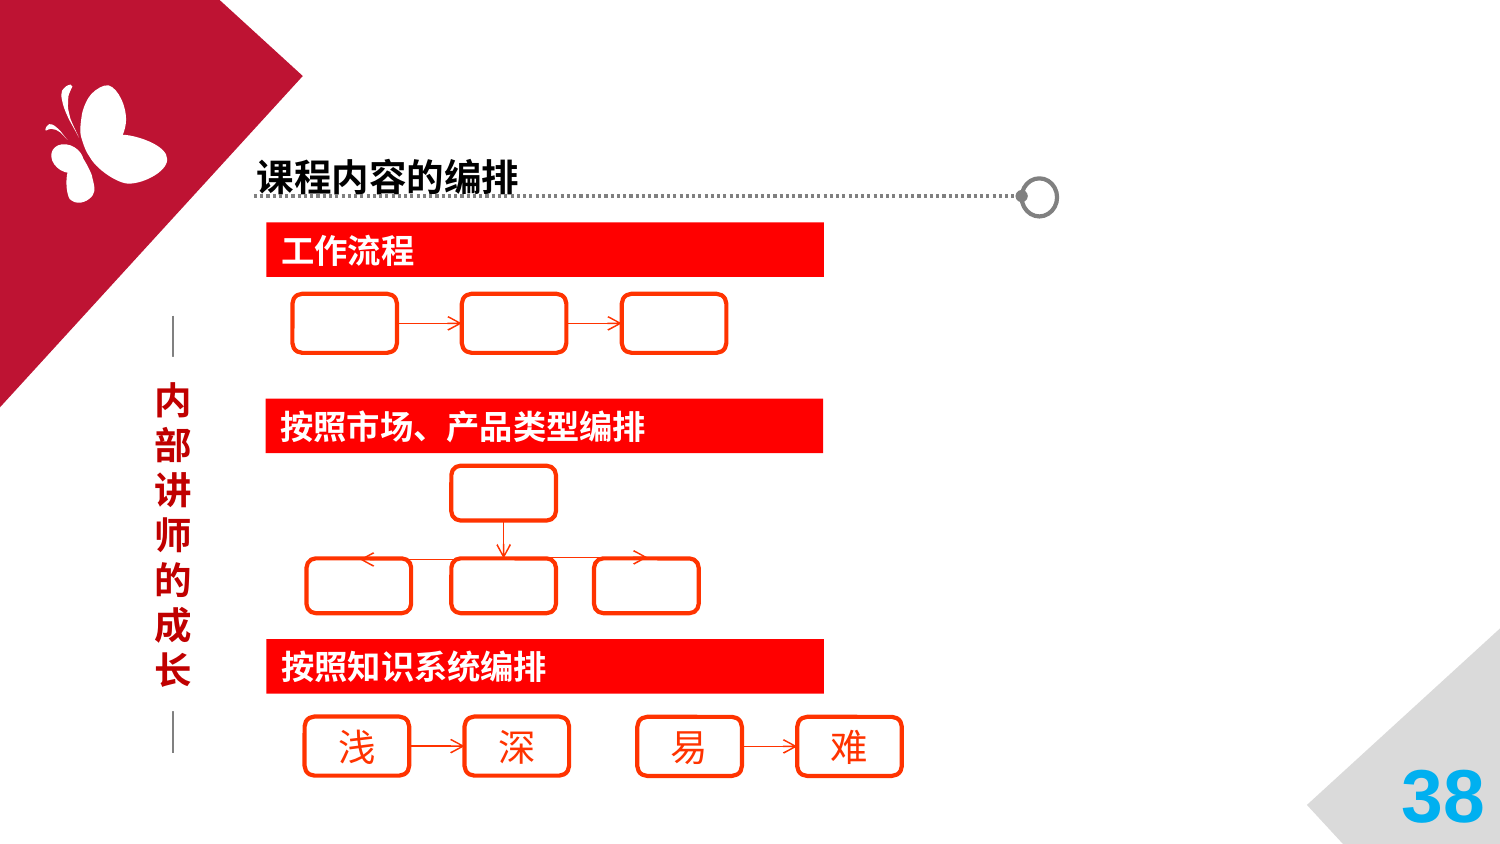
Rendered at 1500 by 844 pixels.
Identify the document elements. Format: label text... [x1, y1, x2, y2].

text_box 按照知识系统编排 [266, 639, 497, 694]
text_box [304, 556, 414, 616]
text_box [0, 0, 303, 408]
text_box 38 [1376, 764, 1500, 822]
text_box 按照知识系统编排 [510, 639, 824, 694]
text_box [449, 560, 497, 616]
text_box [1306, 628, 1500, 844]
text_box 按照市场、产品类型编排 [265, 398, 824, 454]
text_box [253, 178, 1058, 217]
text_box [510, 463, 559, 523]
text_box 内部讲师的成长 [177, 356, 211, 712]
text_box 工作流程 [266, 225, 824, 277]
text_box 课程内容的编排 [242, 124, 788, 207]
text_box 深 [462, 714, 572, 778]
text_box [449, 463, 497, 523]
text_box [44, 84, 168, 203]
text_box 内部讲师的成长 [135, 356, 168, 712]
text_box [290, 291, 400, 355]
text_box [591, 556, 701, 616]
text_box 易 [635, 714, 745, 779]
text_box 浅 [302, 714, 412, 778]
text_box [459, 291, 569, 355]
text_box [510, 558, 559, 616]
text_box 难 [795, 714, 904, 779]
text_box [619, 291, 729, 355]
